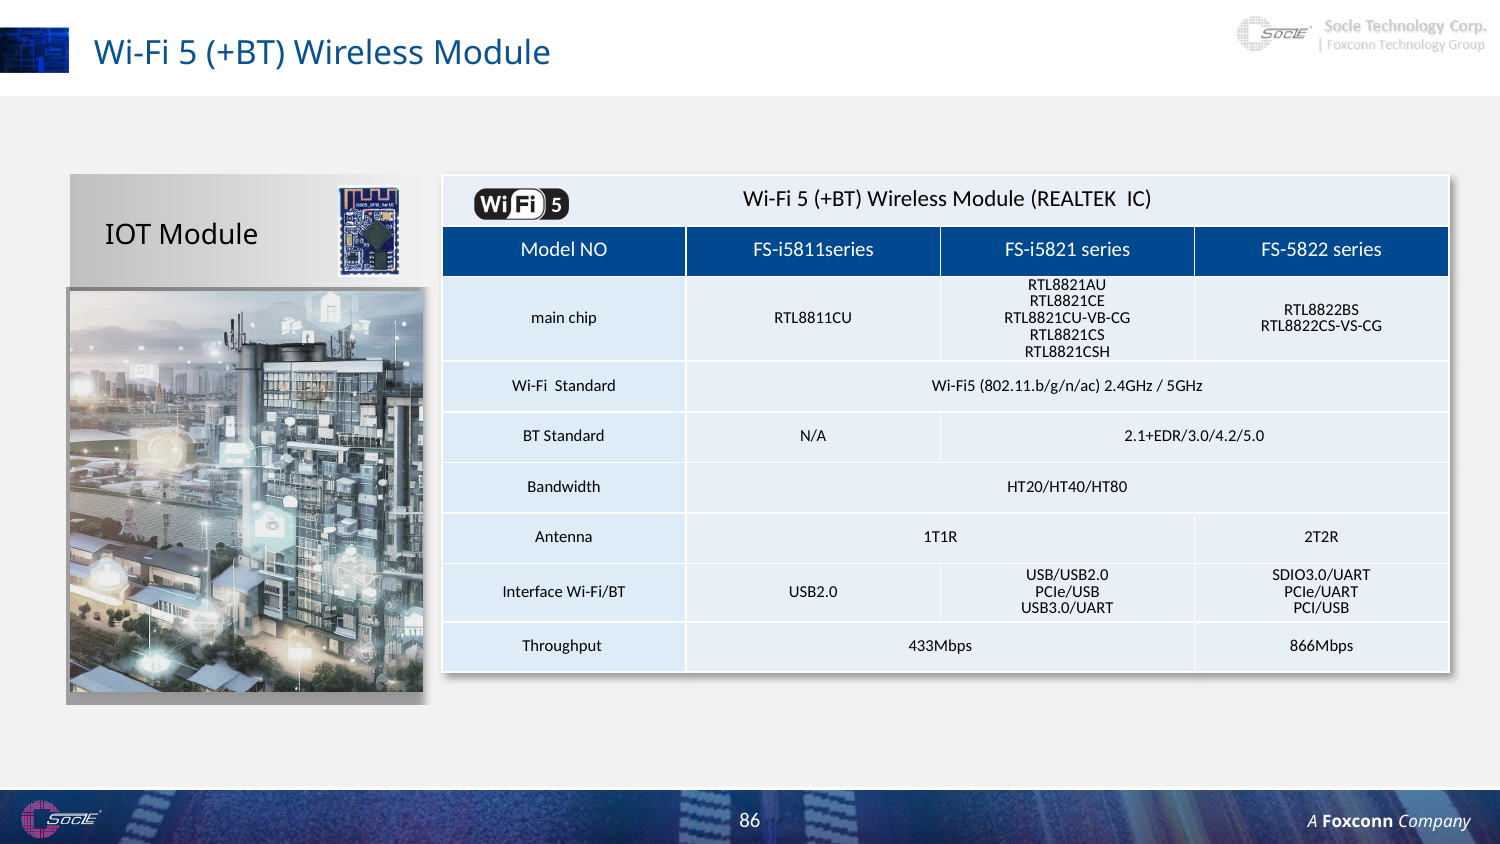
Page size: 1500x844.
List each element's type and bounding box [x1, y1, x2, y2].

text_box [0, 95, 1500, 788]
table_cell [443, 413, 685, 462]
table_cell [1195, 564, 1448, 621]
table_cell [687, 277, 940, 360]
picture [69, 291, 423, 692]
picture [338, 185, 400, 277]
table_cell [687, 463, 1448, 512]
picture [474, 188, 569, 220]
table_cell [941, 227, 1194, 276]
table_cell [687, 413, 940, 462]
table_cell [941, 277, 1194, 360]
table_cell [1195, 227, 1448, 276]
table_cell [1195, 514, 1448, 563]
picture [0, 790, 1500, 844]
table_header [443, 176, 1448, 225]
table_cell [687, 564, 940, 621]
table_cell [941, 413, 1448, 462]
table_cell [687, 362, 1448, 411]
table_cell [443, 277, 685, 360]
table_cell [443, 463, 685, 512]
table_cell [443, 623, 685, 671]
table_cell [443, 564, 685, 621]
picture [0, 28, 68, 72]
table_cell [687, 514, 1194, 563]
table_cell [687, 227, 940, 276]
table_cell [1195, 277, 1448, 360]
table_cell [443, 227, 685, 276]
table_cell [443, 362, 685, 411]
title [70, 26, 1330, 82]
table_cell [443, 514, 685, 563]
table_cell [687, 623, 1194, 671]
table_cell [1195, 623, 1448, 671]
table_cell [941, 564, 1194, 621]
